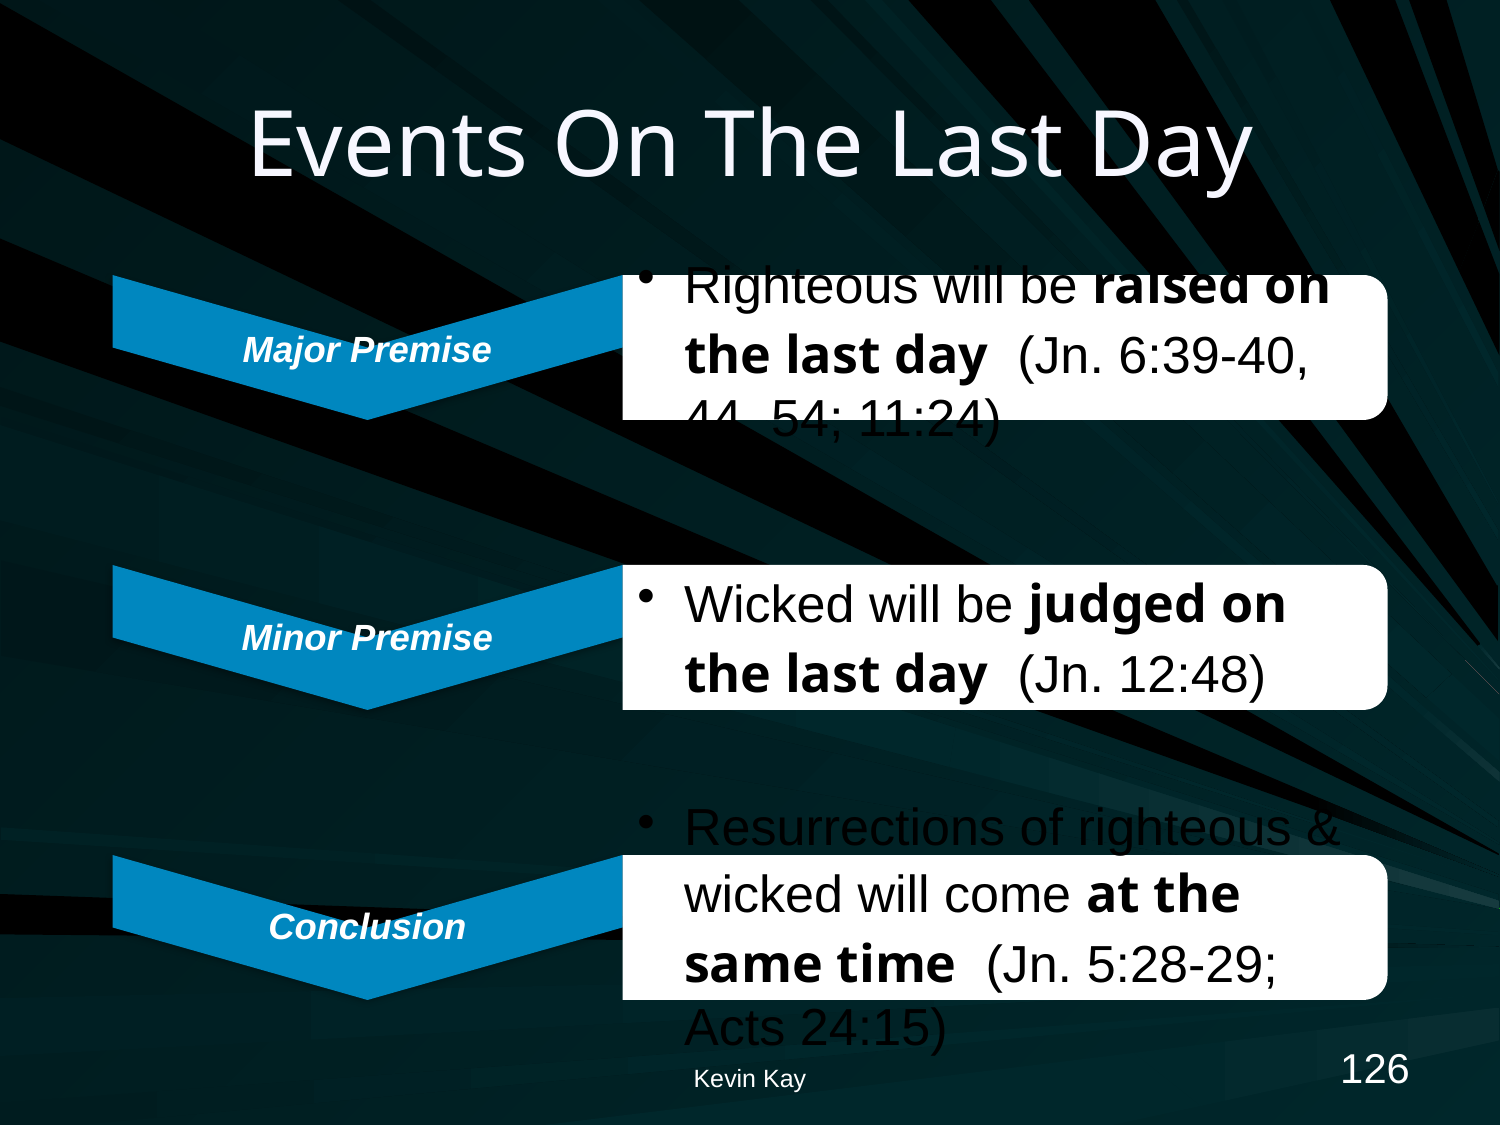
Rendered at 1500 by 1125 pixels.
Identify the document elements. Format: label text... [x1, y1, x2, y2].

slide_number 126 [1074, 1023, 1426, 1100]
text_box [112, 274, 1388, 1001]
title Events On The Last Day [74, 45, 1426, 234]
footer Kevin Kay [512, 1024, 988, 1101]
